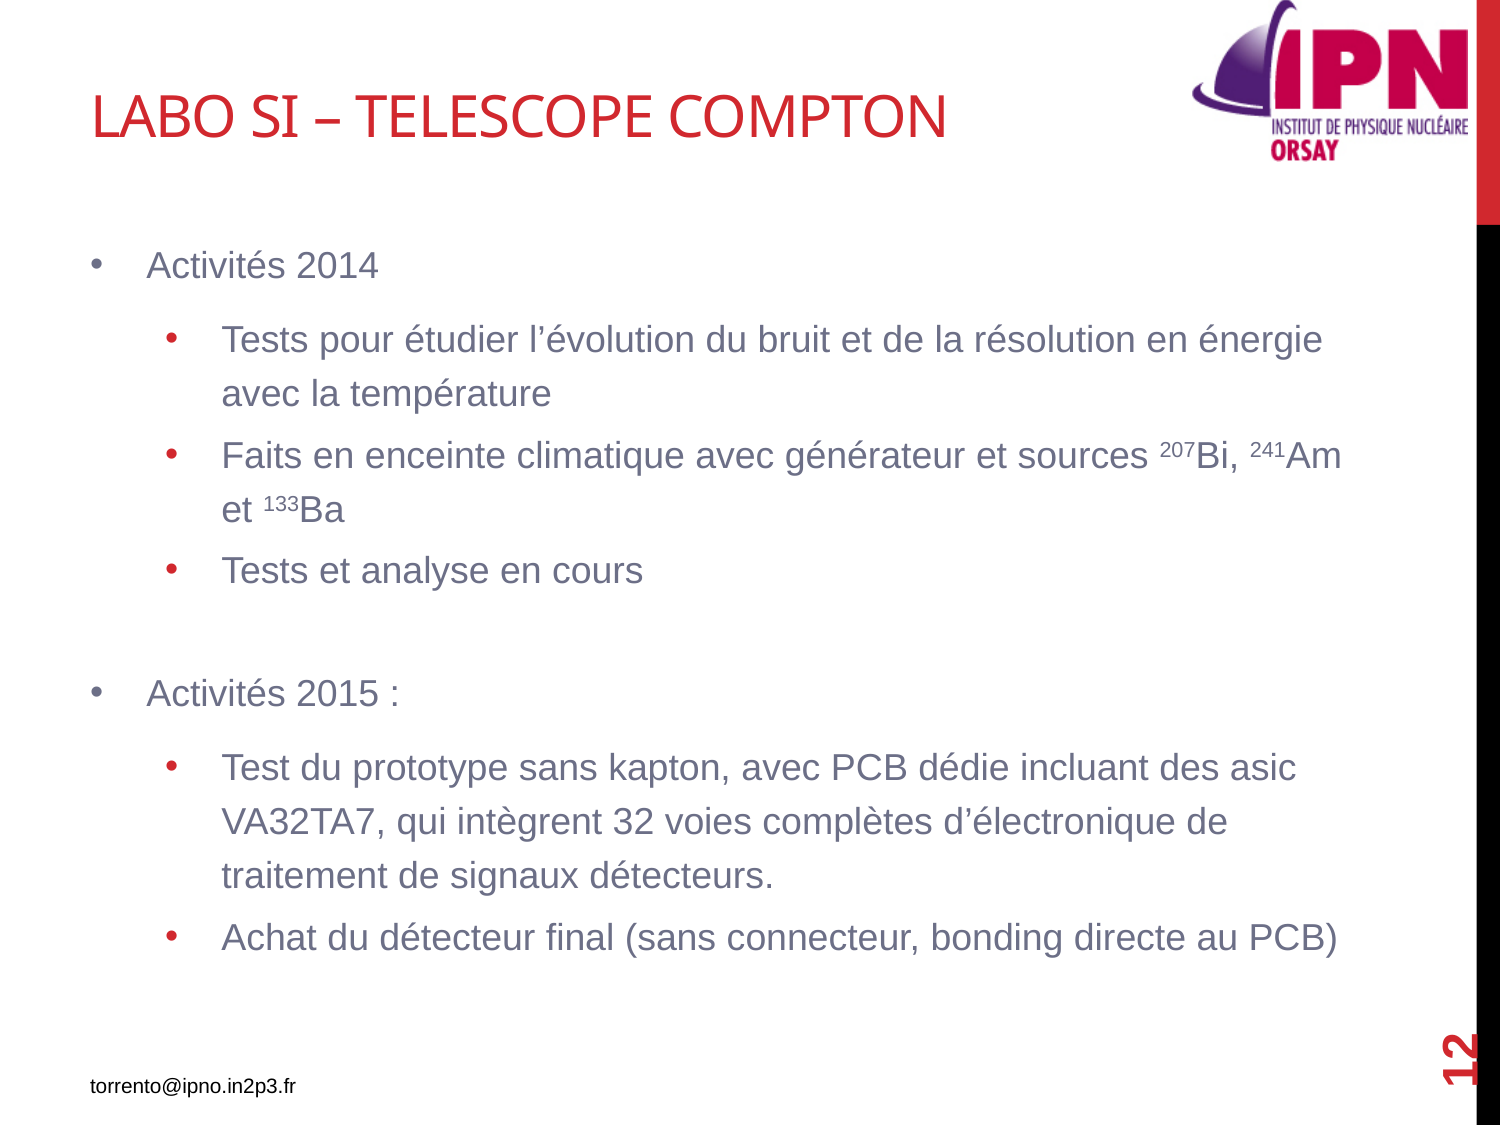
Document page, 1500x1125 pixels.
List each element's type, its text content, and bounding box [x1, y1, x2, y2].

picture [1190, 0, 1469, 163]
slide_number 12 [1427, 887, 1488, 1104]
title Labo Si – telescope compton [75, 1, 1192, 224]
footer torrento@ipno.in2p3.fr [75, 1065, 638, 1112]
list Activités 2014 Tests pour étudier l’évolution du bruit et de la résolution en énergie avec la température Faits en enceinte climatique avec générateur et sources 207Bi, 241Am et 133Ba Tests et analyse en cours Activités 2015 : Test du prototype sans kapton, avec PCB dédie incluant des asic VA32TA7, qui intègrent 32 voies complètes d’électronique de traitement de signaux détecteurs. Achat du détecteur final (sans connecteur, bonding directe au PCB) [75, 224, 1395, 1011]
